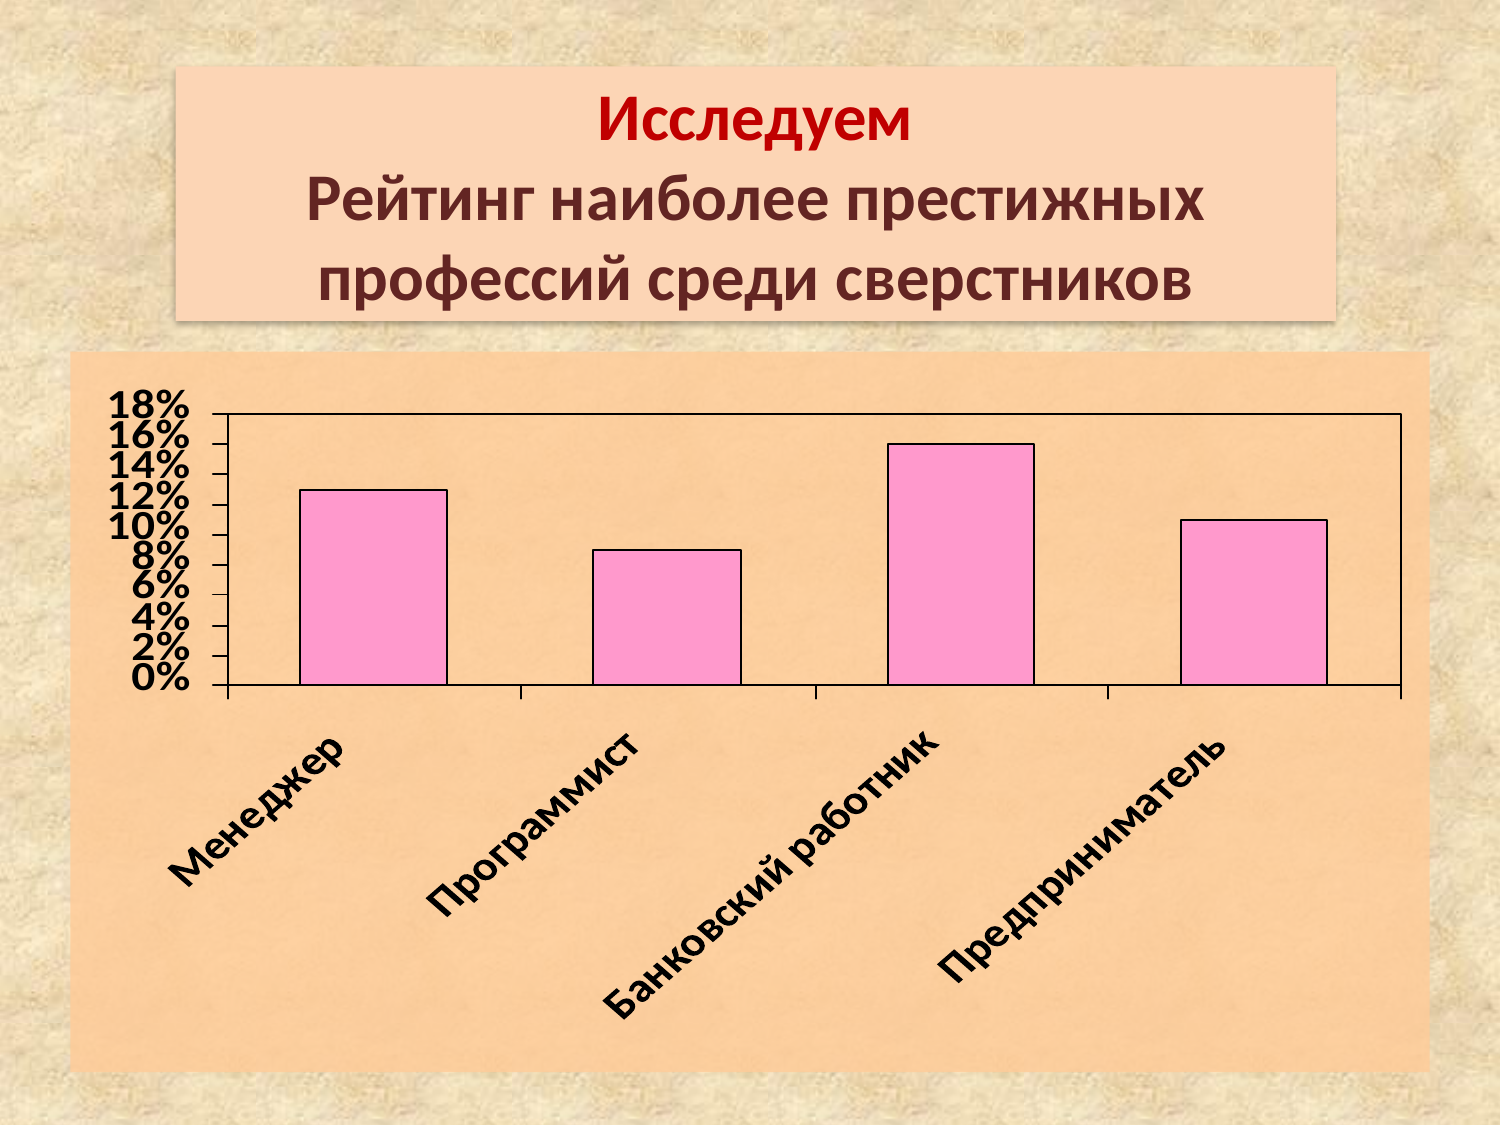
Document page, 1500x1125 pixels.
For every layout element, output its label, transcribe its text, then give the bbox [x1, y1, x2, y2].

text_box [70, 351, 1430, 1073]
picture [0, 0, 1500, 1125]
text_box Исследуем Рейтинг наиболее престижных профессий среди сверстников [174, 64, 1338, 323]
